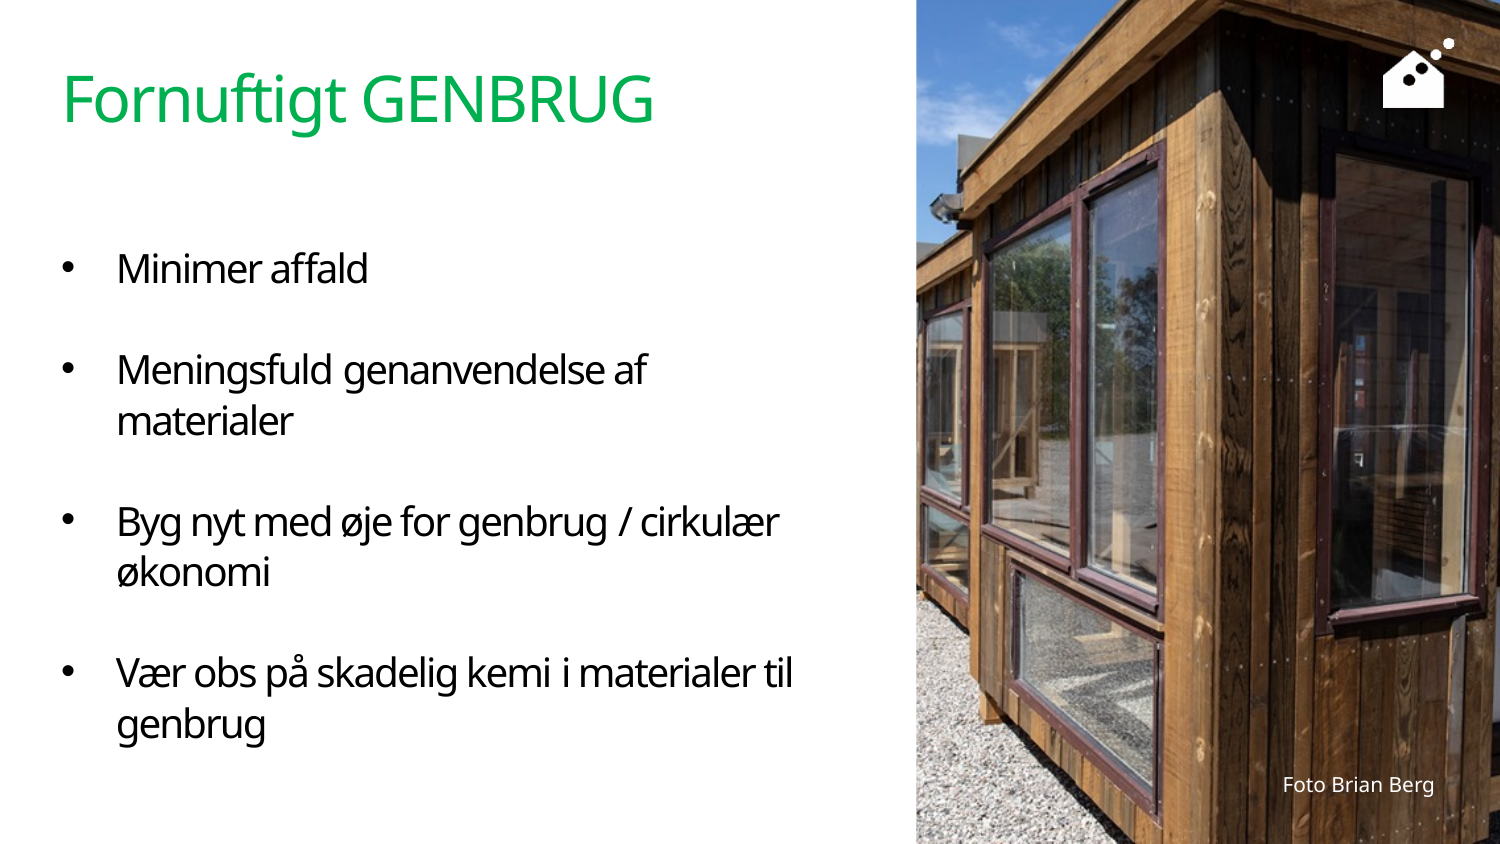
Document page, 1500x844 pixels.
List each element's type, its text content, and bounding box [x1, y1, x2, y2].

picture [916, 0, 1500, 844]
text_box Fornuftigt GENBRUG Minimer affald Meningsfuld genanvendelse af materialer Byg nyt med øje for genbrug / cirkulær økonomi Vær obs på skadelig kemi i materialer til genbrug [46, 50, 818, 766]
